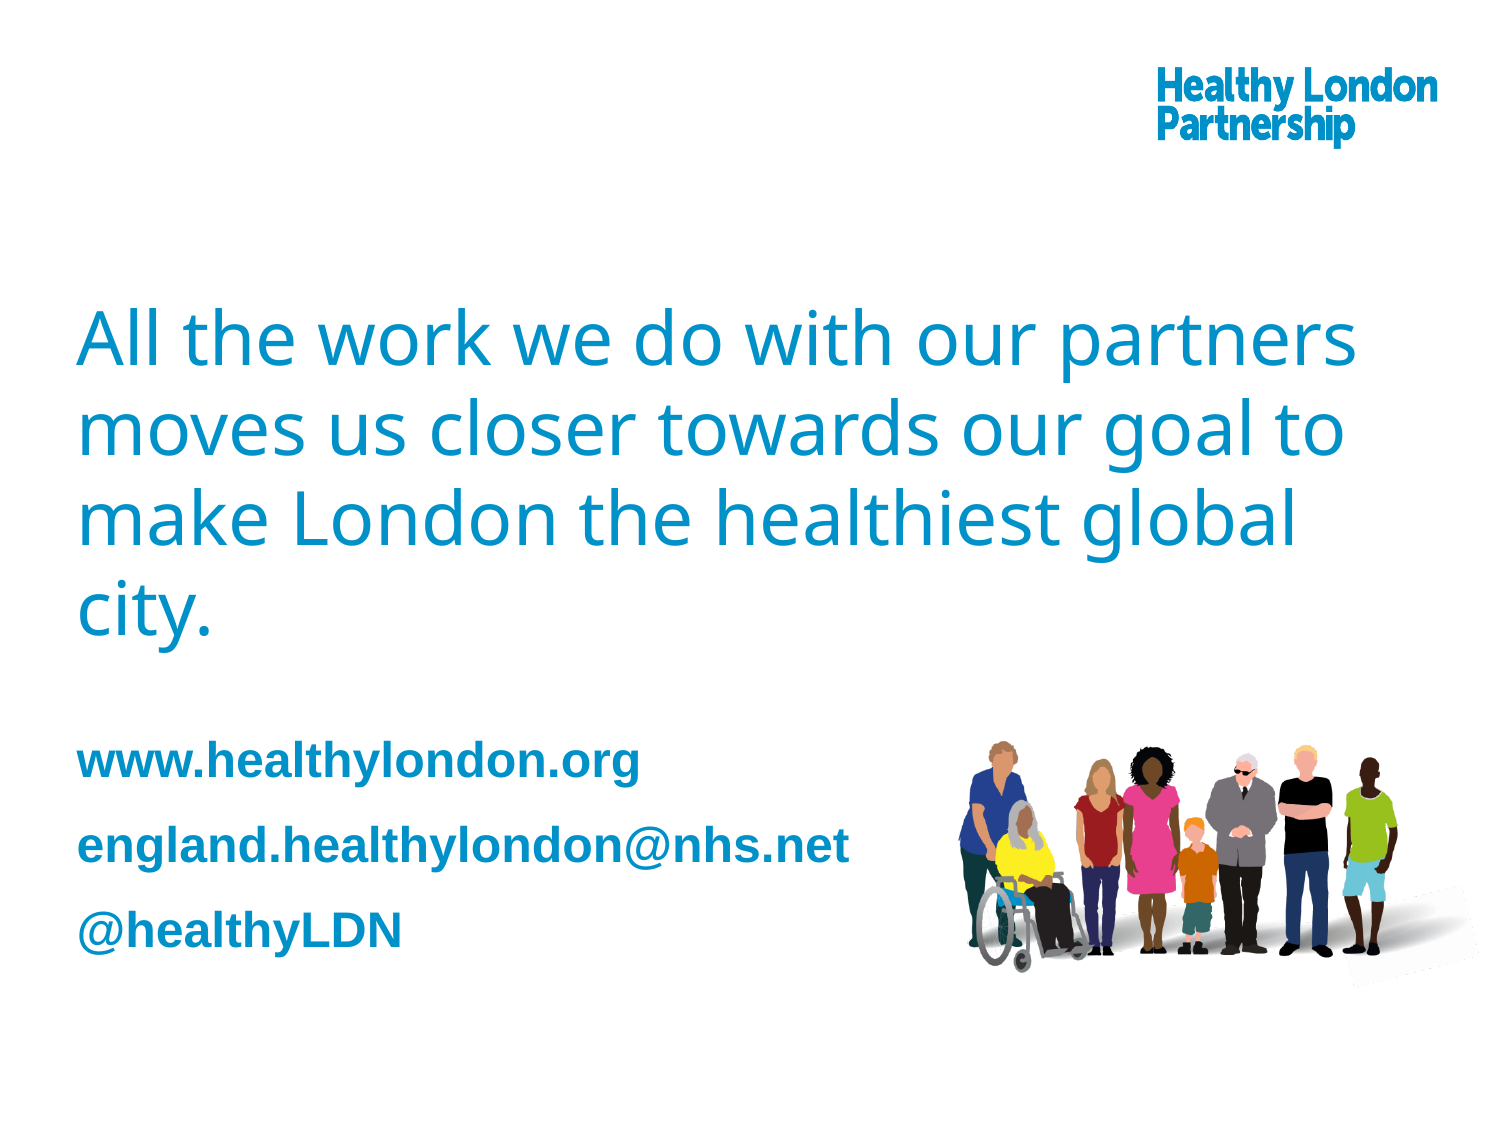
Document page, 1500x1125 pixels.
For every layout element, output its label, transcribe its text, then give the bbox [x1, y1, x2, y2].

picture [1192, 91, 1204, 96]
picture [1341, 122, 1347, 132]
title All the work we do with our partners moves us closer towards our goal to make London the healthiest global city. [76, 290, 1394, 657]
picture [944, 730, 1483, 988]
list www.healthylondon.org england.healthylondon@nhs.net @healthyLDN [76, 727, 1247, 976]
picture [1166, 114, 1171, 122]
picture [1157, 66, 1447, 149]
